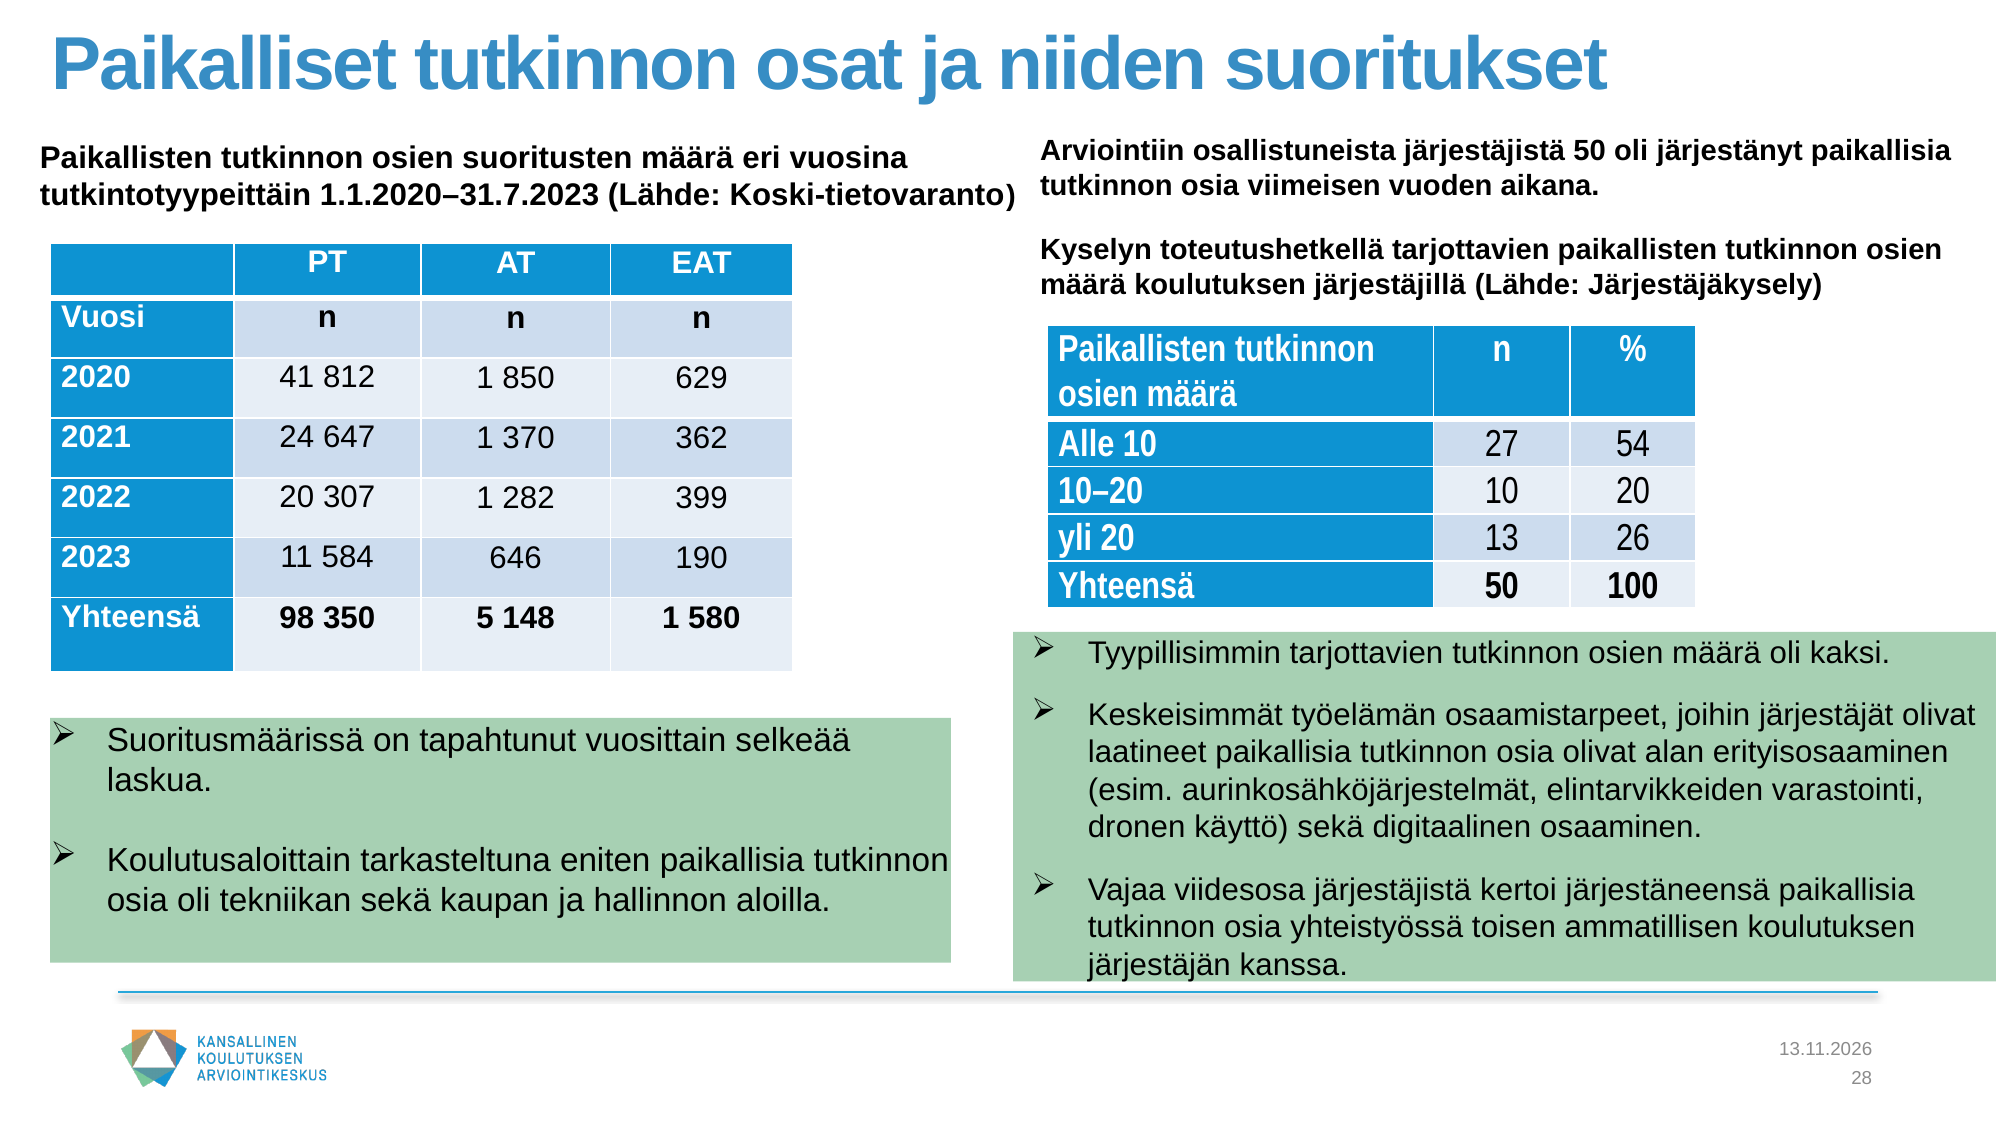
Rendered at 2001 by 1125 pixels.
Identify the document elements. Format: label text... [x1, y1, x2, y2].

table_cell n [611, 301, 792, 357]
table_cell 2022 [51, 479, 233, 537]
table_cell n [422, 301, 610, 357]
table_cell 399 [611, 479, 792, 537]
slide_number 28 [1080, 1063, 1873, 1091]
picture [77, 991, 370, 1125]
table_cell 50 [1434, 562, 1569, 607]
table_header EAT [611, 244, 792, 295]
text_box Suoritusmäärissä on tapahtunut vuosittain selkeää laskua. Koulutusaloittain tarkasteltuna eniten paikallisia tutkinnon osia oli tekniikan sekä kaupan ja hallinnon aloilla. [50, 717, 951, 963]
table_header n [1434, 326, 1569, 416]
table_cell 1 850 [422, 359, 610, 417]
table_cell 646 [422, 538, 610, 597]
table_cell 27 [1434, 422, 1569, 466]
table_cell 190 [611, 538, 792, 597]
table_header PT [235, 244, 420, 295]
table_cell 1 282 [422, 479, 610, 537]
text_box Paikallisten tutkinnon osien suoritusten määrä eri vuosina tutkintotyypeittäin 1.1.2020–31.7.2023 (Lähde: Koski-tietovaranto) [25, 129, 1025, 220]
table_cell 98 350 [235, 598, 420, 671]
table_cell 2021 [51, 419, 233, 477]
table_cell 20 307 [235, 479, 420, 537]
table_cell 1 580 [611, 598, 792, 671]
table_cell 10 [1434, 467, 1569, 513]
table_header % [1571, 326, 1695, 416]
table_cell 2023 [51, 538, 233, 597]
table_cell Yhteensä [1048, 562, 1433, 607]
table_header [51, 244, 233, 295]
table_cell 100 [1571, 562, 1695, 607]
table_cell yli 20 [1048, 515, 1433, 560]
table_header AT [422, 244, 610, 295]
table_cell 20 [1571, 467, 1695, 513]
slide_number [1080, 1033, 1873, 1063]
table_cell 11 584 [235, 538, 420, 597]
table_cell 24 647 [235, 419, 420, 477]
table_cell Yhteensä [51, 598, 233, 671]
table_cell Alle 10 [1048, 422, 1433, 466]
table_cell 2020 [51, 359, 233, 417]
text_box Tyypillisimmin tarjottavien tutkinnon osien määrä oli kaksi. Keskeisimmät työelämän osaamistarpeet, joihin järjestäjät olivat laatineet paikallisia tutkinnon osia olivat alan erityisosaaminen (esim. aurinkosähköjärjestelmät, elintarvikkeiden varastointi, dronen käyttö) sekä digitaalinen osaaminen. Vajaa viidesosa järjestäjistä kertoi järjestäneensä paikallisia tutkinnon osia yhteistyössä toisen ammatillisen koulutuksen järjestäjän kanssa. [1013, 631, 1996, 982]
table_cell 5 148 [422, 598, 610, 671]
table_cell 13 [1434, 515, 1569, 560]
table_cell 54 [1571, 422, 1695, 466]
table_cell 362 [611, 419, 792, 477]
table_cell n [235, 301, 420, 357]
text_box Arviointiin osallistuneista järjestäjistä 50 oli järjestänyt paikallisia tutkinnon osia viimeisen vuoden aikana. Kyselyn toteutushetkellä tarjottavien paikallisten tutkinnon osien määrä koulutuksen järjestäjillä (Lähde: Järjestäjäkysely) [1025, 123, 2000, 308]
table_cell 10–20 [1048, 467, 1433, 513]
table_cell 26 [1571, 515, 1695, 560]
table_cell 41 812 [235, 359, 420, 417]
table_cell 629 [611, 359, 792, 417]
table_cell 1 370 [422, 419, 610, 477]
title Paikalliset tutkinnon osat ja niiden suoritukset [51, 28, 1812, 129]
table_header Paikallisten tutkinnon osien määrä [1048, 326, 1433, 416]
table_cell Vuosi [51, 301, 233, 357]
